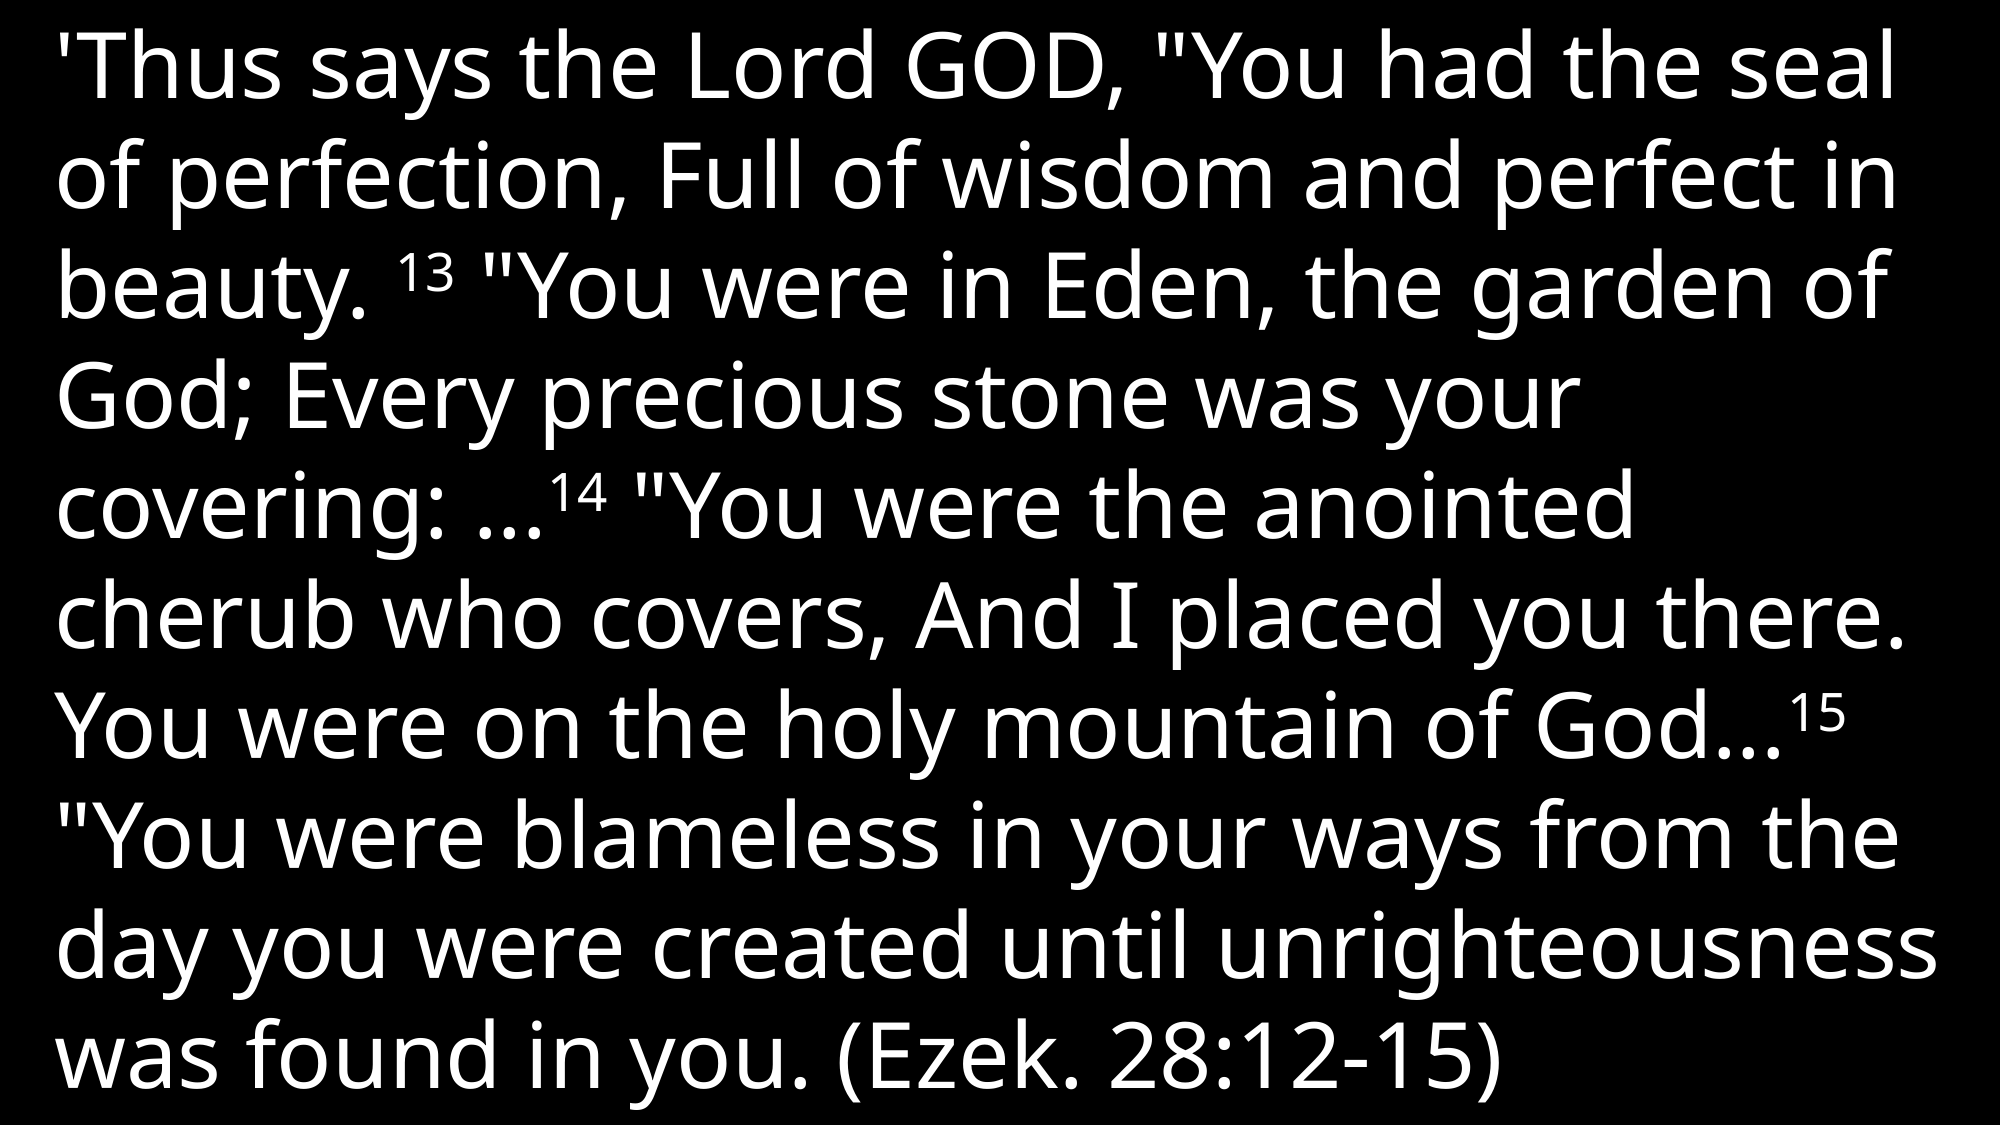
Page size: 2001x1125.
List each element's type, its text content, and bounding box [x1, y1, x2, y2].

text_box 'Thus says the Lord GOD, "You had the seal of perfection, Full of wisdom and perfect in beauty. 13 "You were in Eden, the garden of God; Every precious stone was your covering: ...14 "You were the anointed cherub who covers, And I placed you there. You were on the holy mountain of God...15 "You were blameless in your ways from the day you were created until unrighteousness was found in you. (Ezek. 28:12-15) [39, 0, 1961, 1115]
